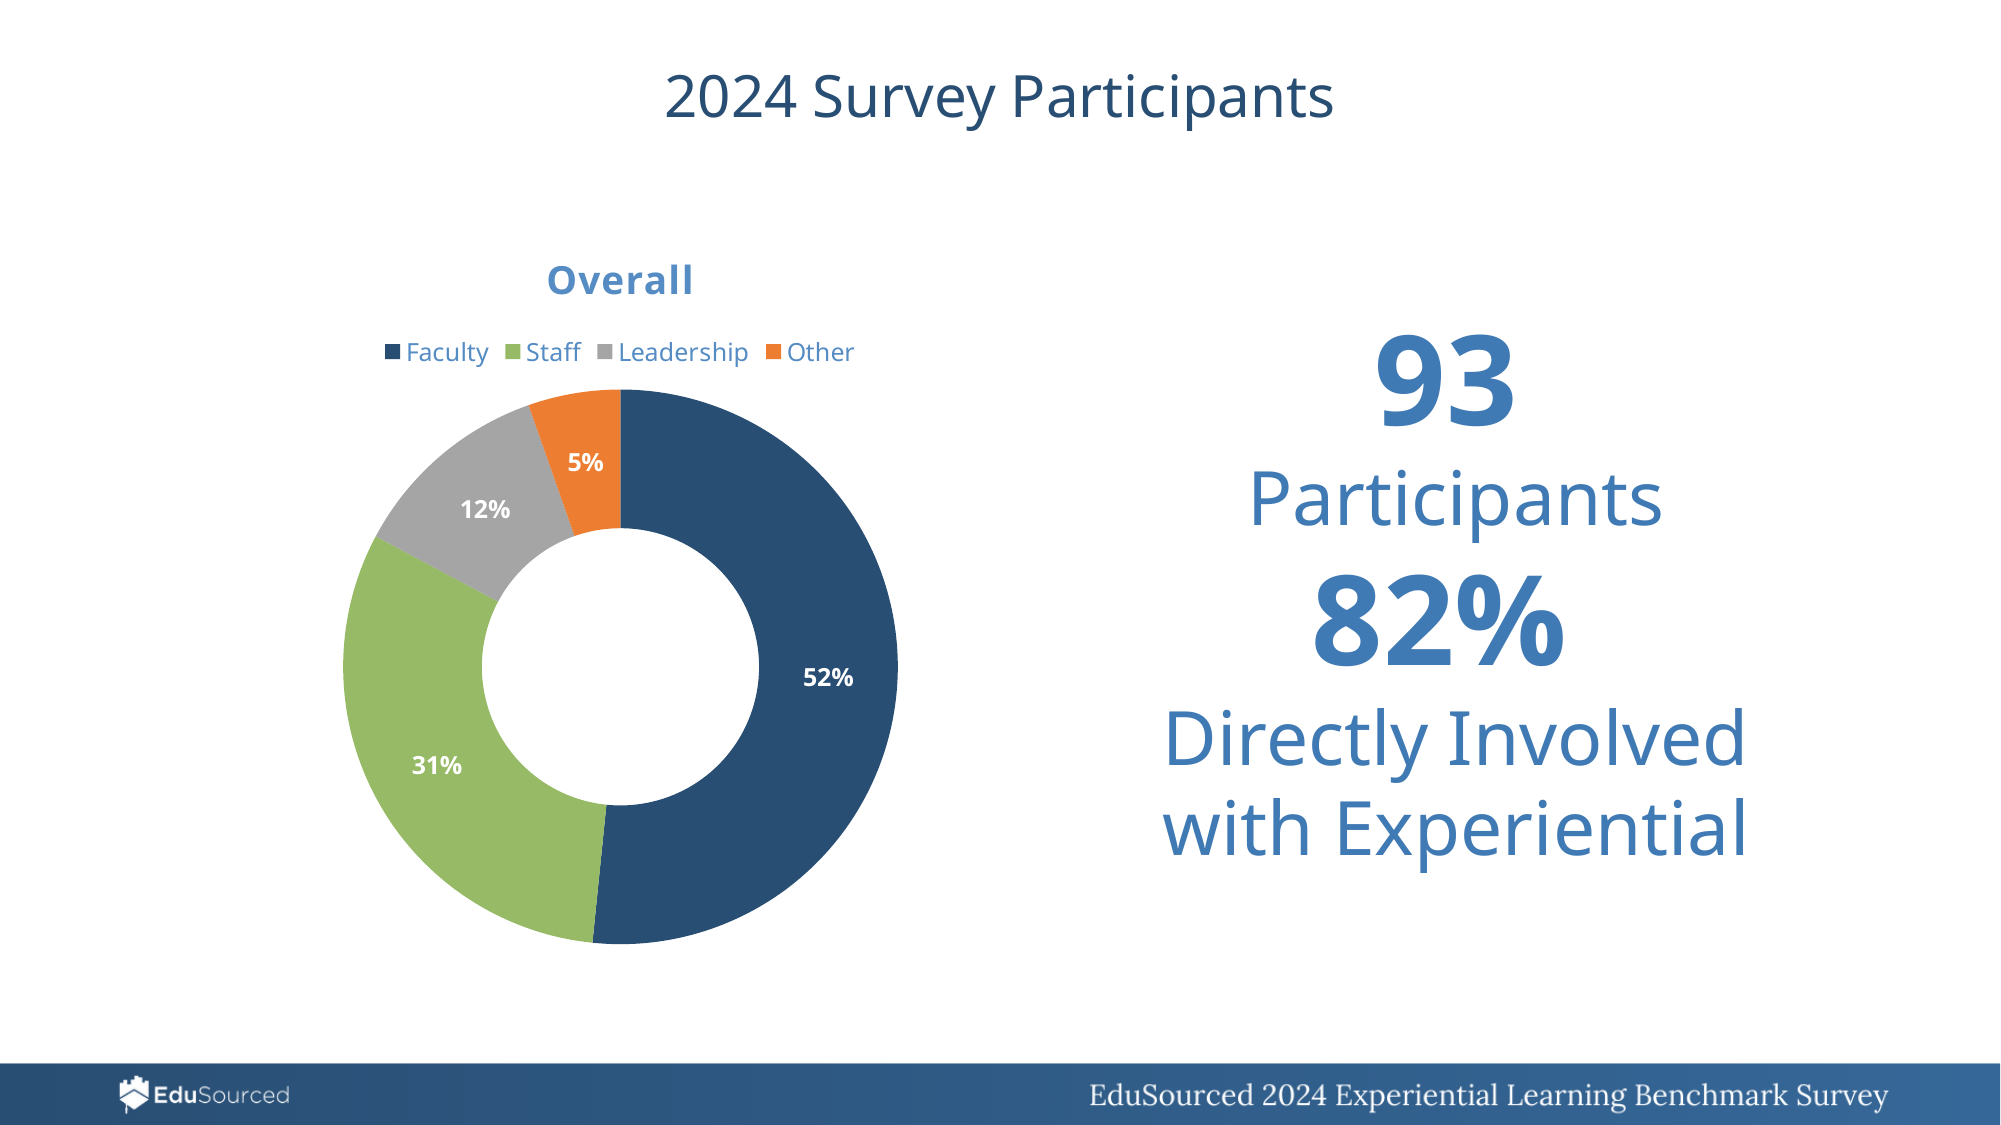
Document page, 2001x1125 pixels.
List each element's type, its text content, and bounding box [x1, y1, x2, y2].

text_box 2024 Survey Participants [500, 51, 1500, 137]
picture [0, 0, 2001, 1125]
text_box 93 Participants 82% Directly Involved with Experiential [1176, 293, 1834, 879]
chart [64, 218, 1176, 959]
